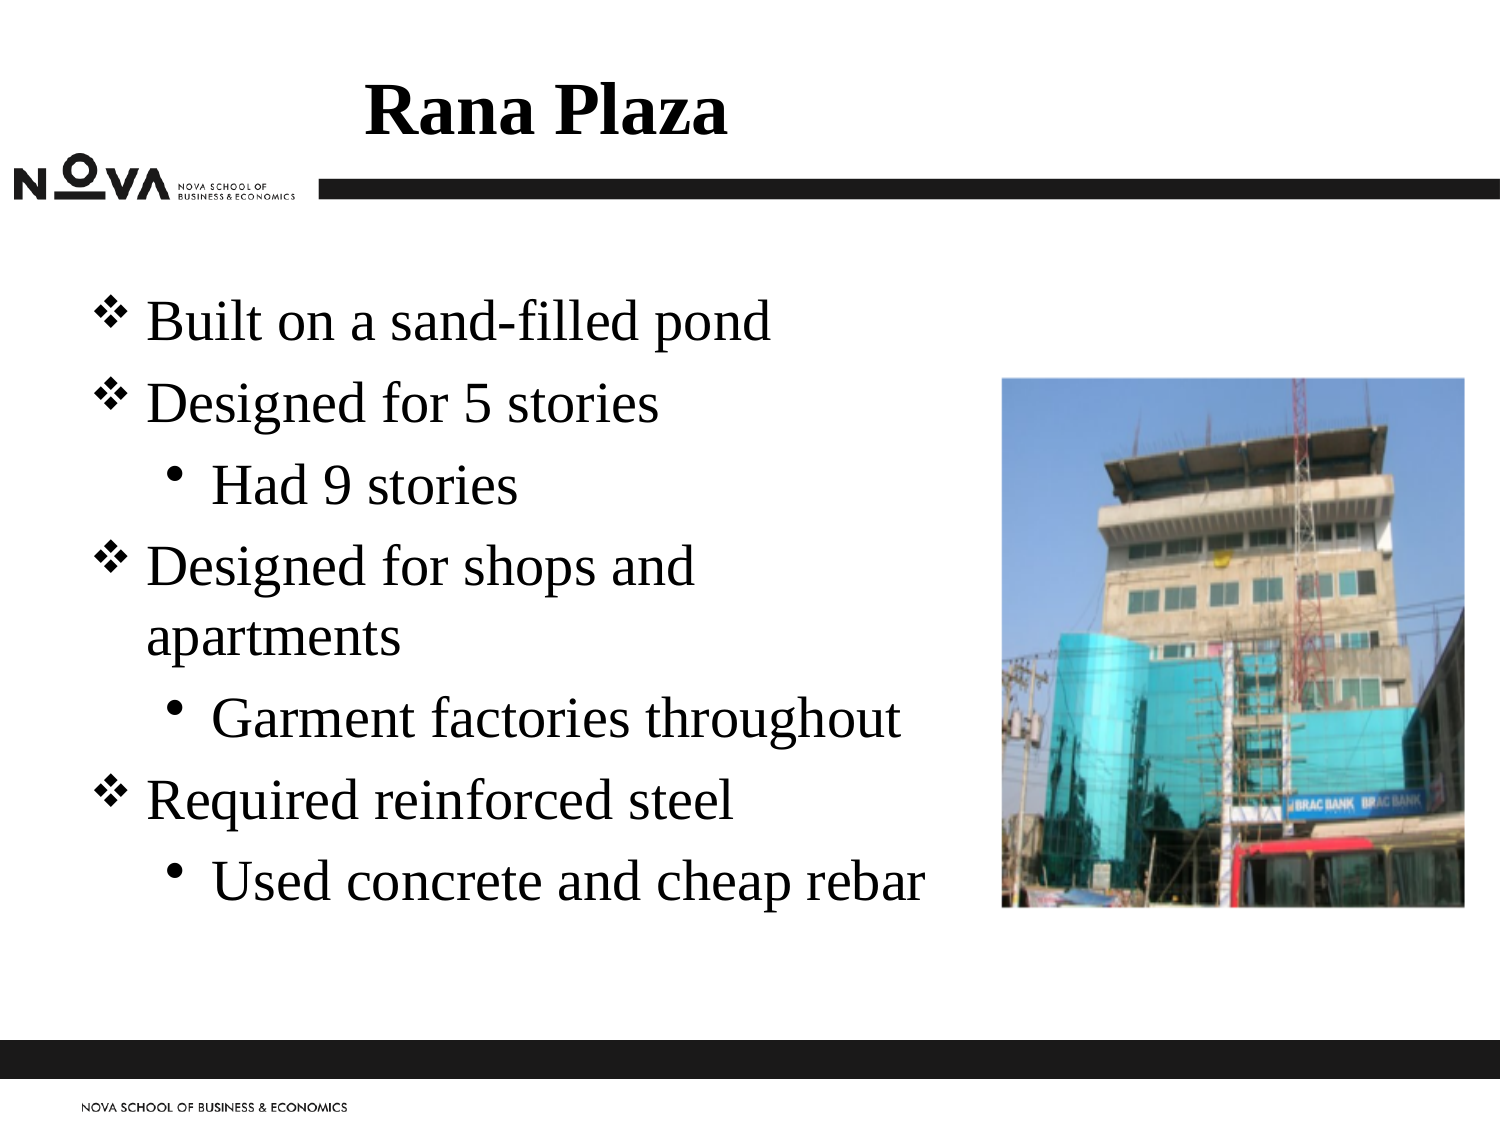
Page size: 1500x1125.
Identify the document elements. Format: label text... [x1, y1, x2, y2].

picture [999, 374, 1468, 913]
picture [0, 1040, 1500, 1112]
picture [14, 153, 1500, 200]
list Built on a sand-filled pond Designed for 5 stories Had 9 stories Designed for shops and apartments Garment factories throughout Required reinforced steel Used concrete and cheap rebar [74, 274, 976, 1006]
title Rana Plaza [350, 62, 1375, 175]
